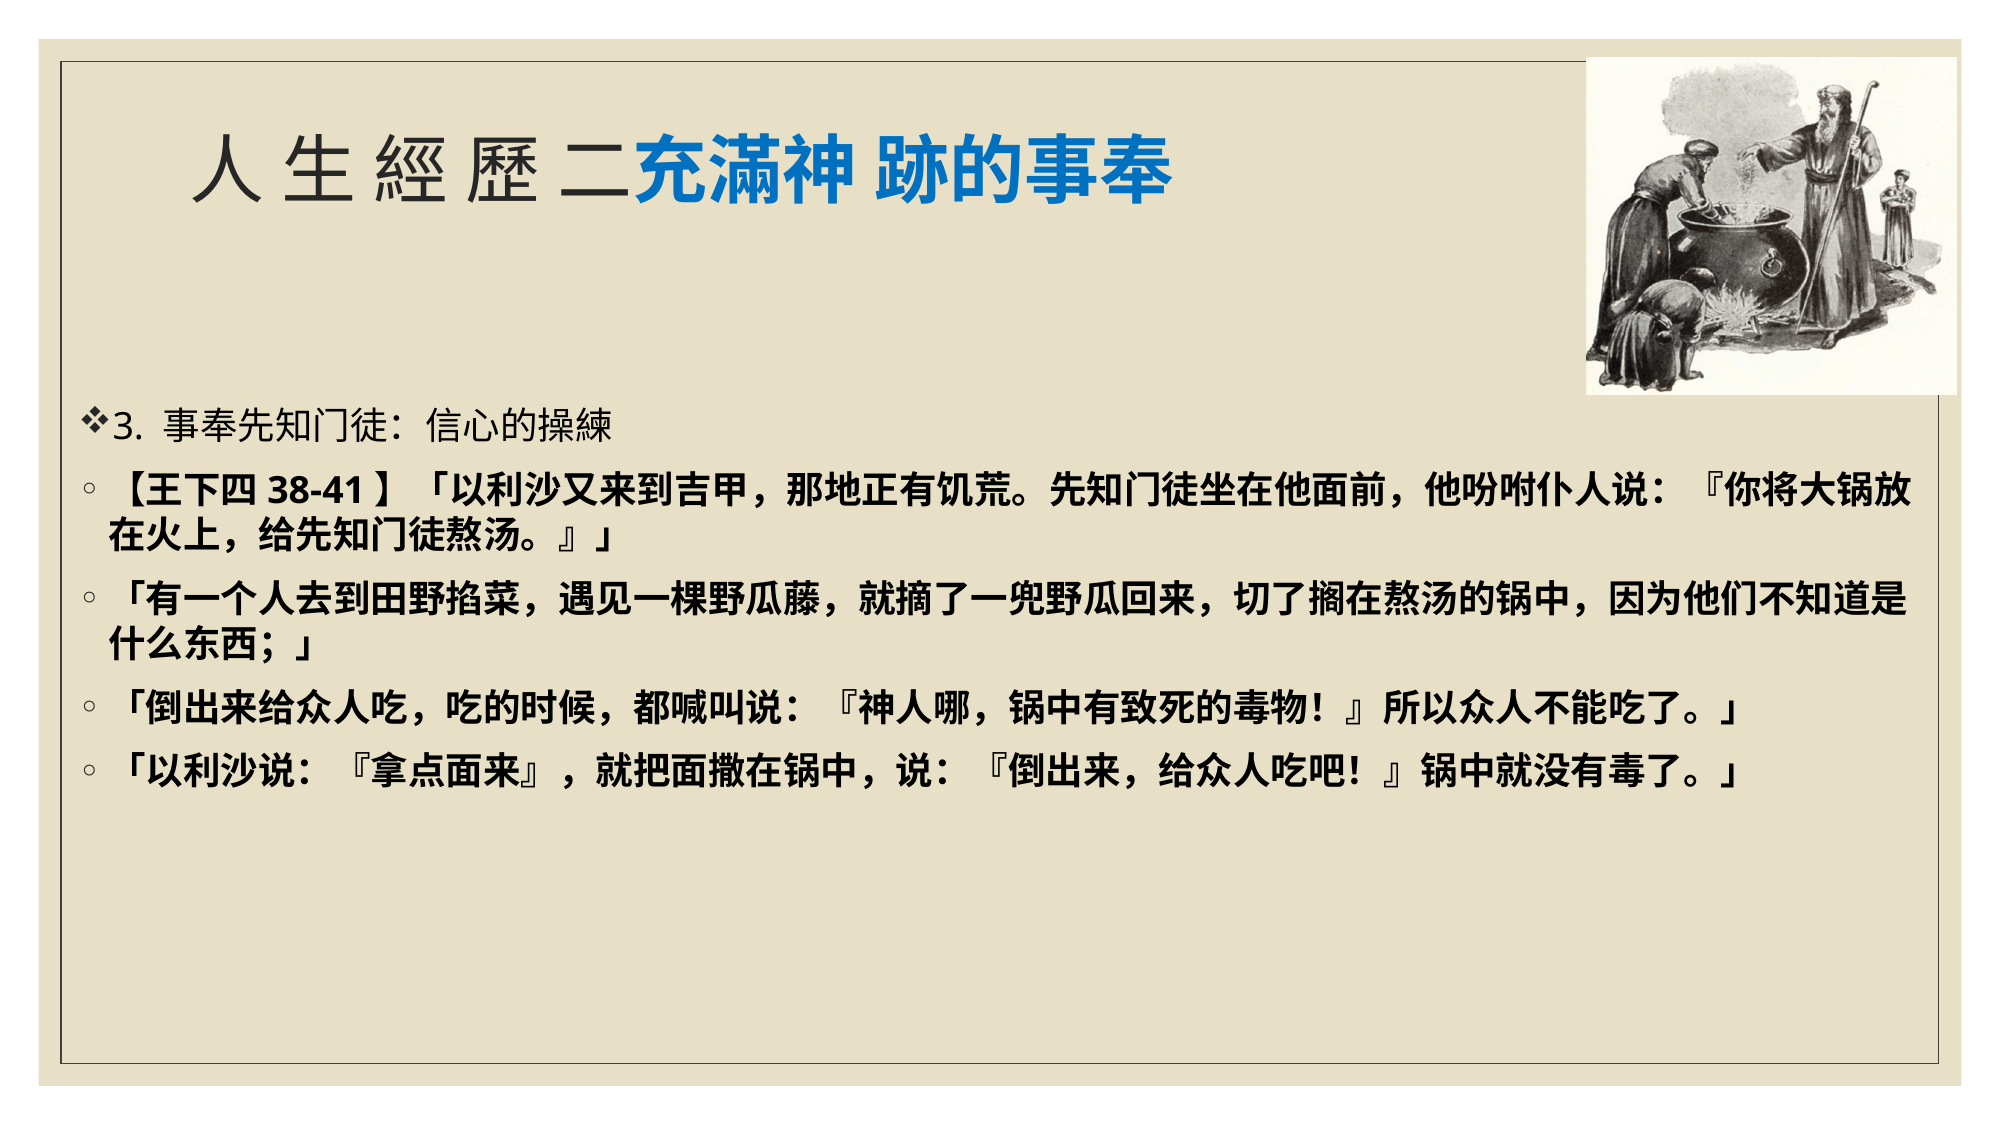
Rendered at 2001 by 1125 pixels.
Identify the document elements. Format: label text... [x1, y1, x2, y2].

picture [1586, 57, 1957, 395]
list 3. 事奉先知门徒：信心的操練 【王下四38-41】「以利沙又来到吉甲，那地正有饥荒。先知门徒坐在他面前，他吩咐仆人说：『你将大锅放在火上，给先知门徒熬汤。』」 「有一个人去到田野掐菜，遇见一棵野瓜藤，就摘了一兜野瓜回来，切了搁在熬汤的锅中，因为他们不知道是什么东西；」 「倒出来给众人吃，吃的时候，都喊叫说：『神人哪，锅中有致死的毒物！』所以众人不能吃了。」 「以利沙说：『拿点面来』，就把面撒在锅中，说：『倒出来，给众人吃吧！』锅中就没有毒了。」 [63, 394, 1931, 1068]
title 人 生 經 歷 二充滿神 跡的事奉 [174, 105, 1581, 331]
